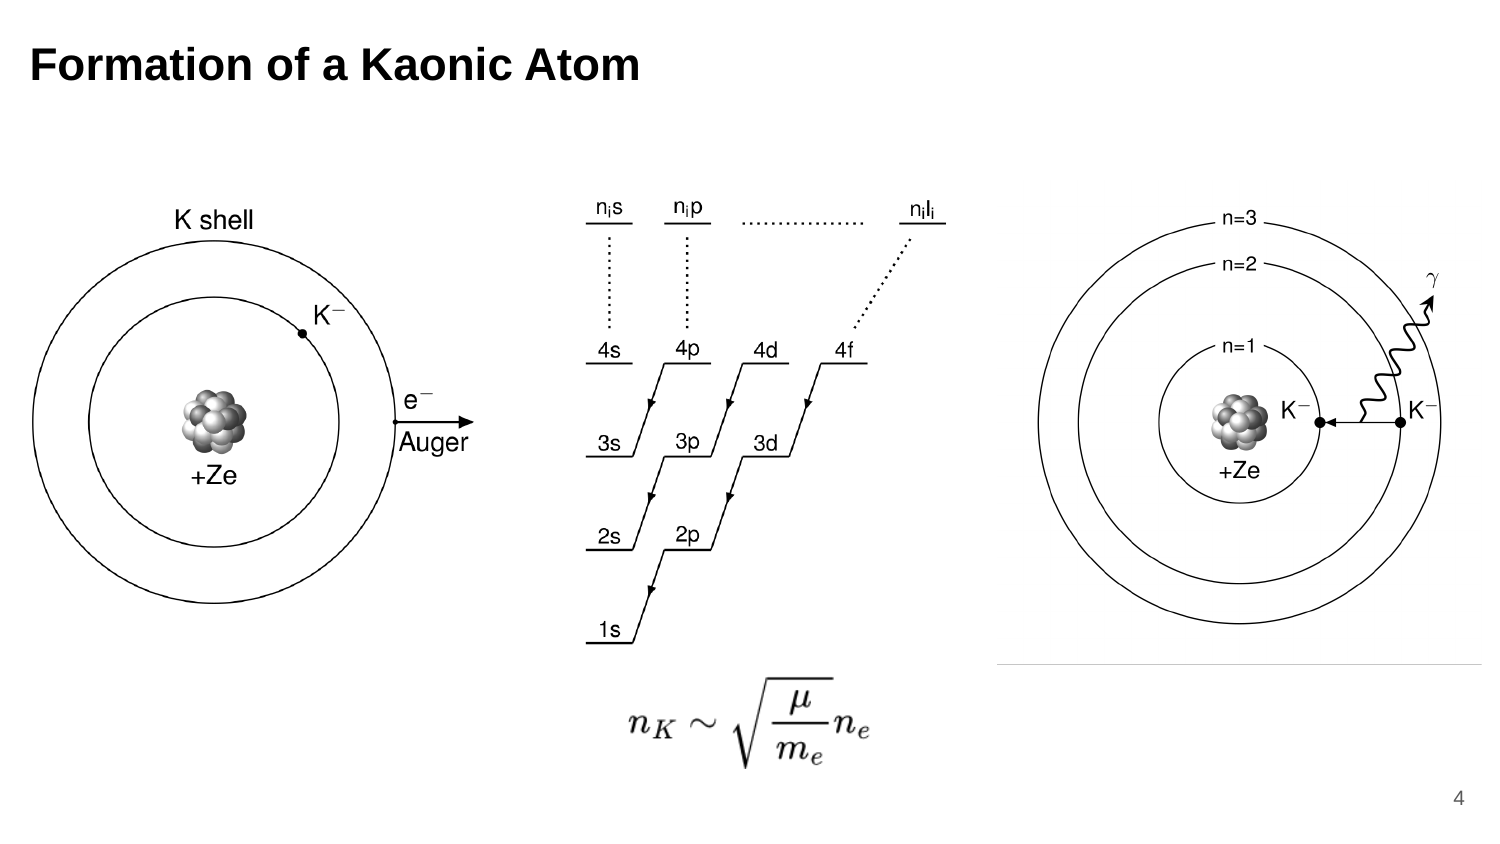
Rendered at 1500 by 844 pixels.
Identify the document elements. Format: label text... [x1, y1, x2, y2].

picture [507, 129, 976, 770]
picture [18, 190, 487, 655]
slide_number ‹#› [1389, 764, 1480, 830]
picture [996, 180, 1482, 665]
title Formation of a Kaonic Atom [0, 19, 1500, 105]
